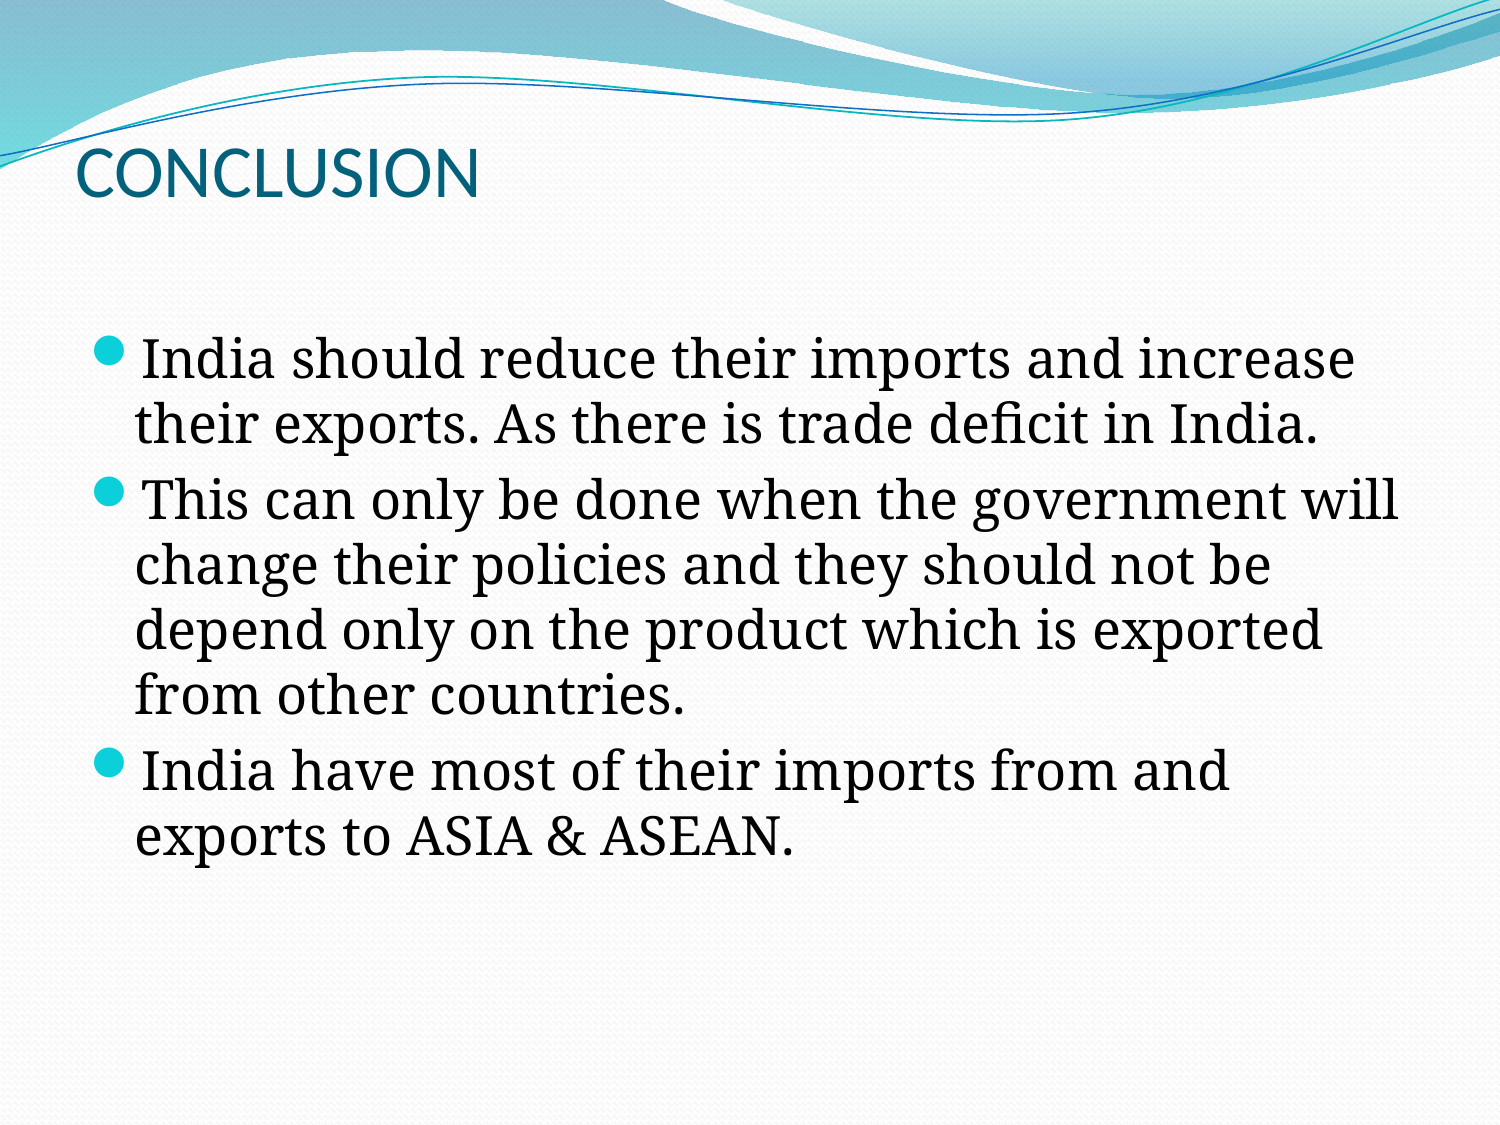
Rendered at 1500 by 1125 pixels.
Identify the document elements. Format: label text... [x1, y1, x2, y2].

title CONCLUSION [75, 115, 1425, 303]
list India should reduce their imports and increase their exports. As there is trade deficit in India. This can only be done when the government will change their policies and they should not be depend only on the product which is exported from other countries. India have most of their imports from and exports to ASIA & ASEAN. [75, 317, 1425, 1038]
